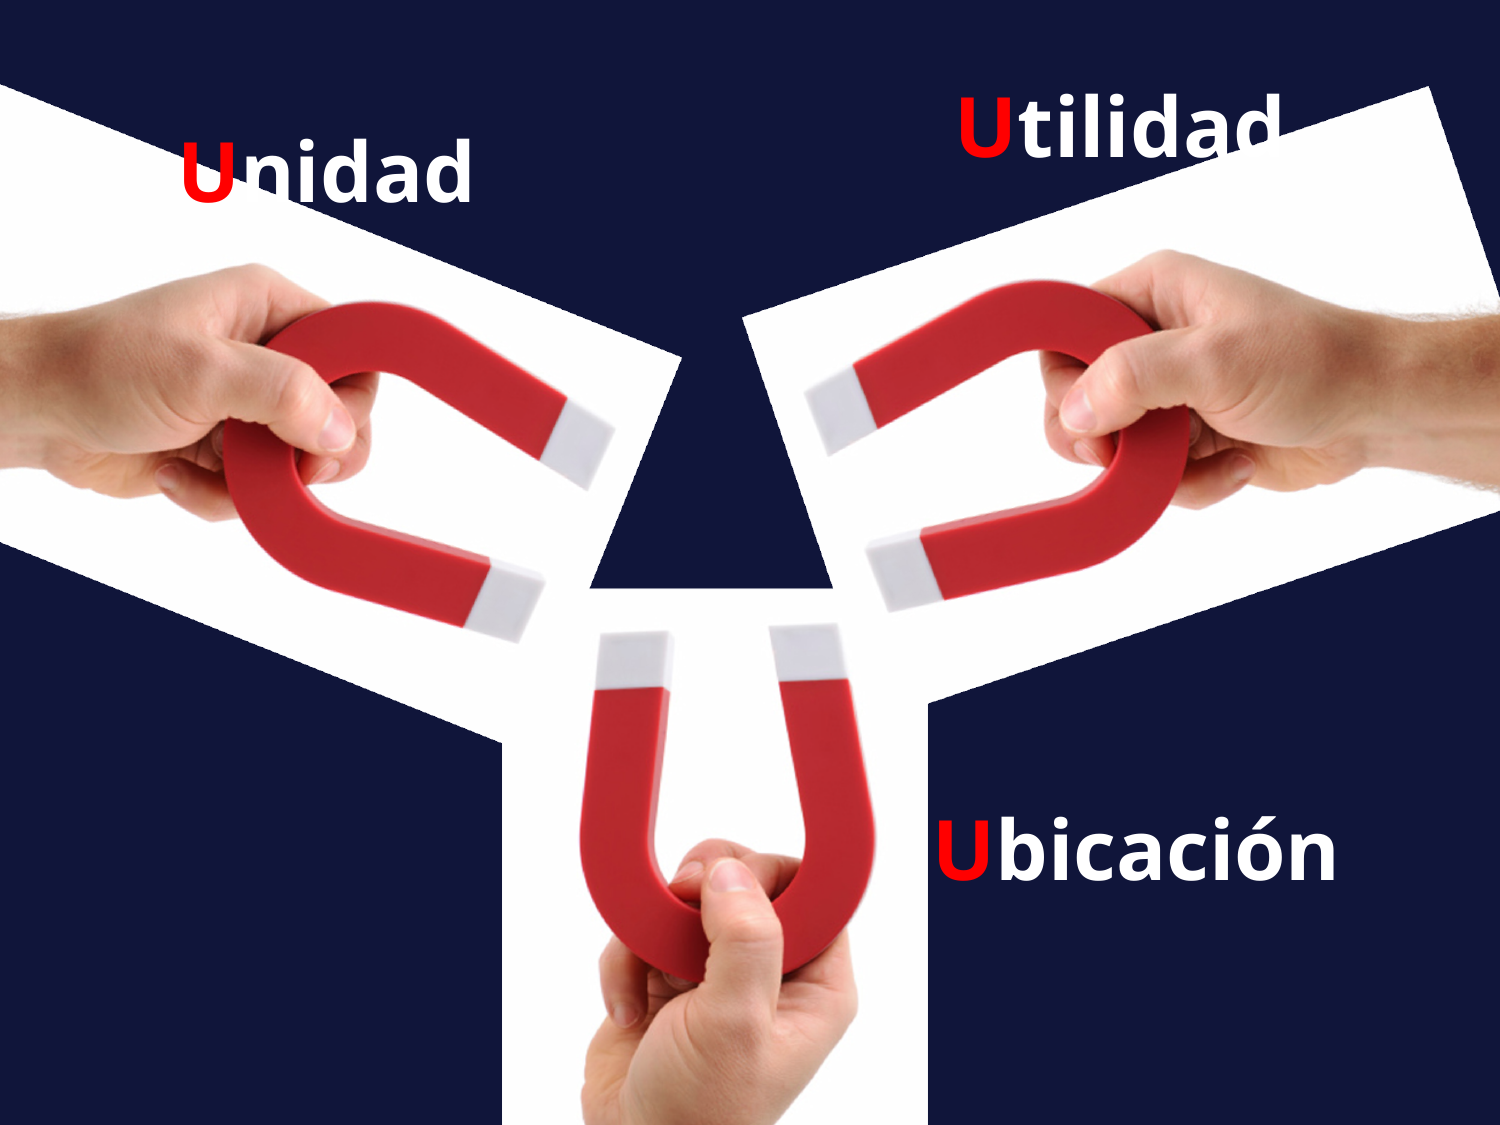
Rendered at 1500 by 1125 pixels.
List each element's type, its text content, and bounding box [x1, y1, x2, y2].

text_box Utilidad [940, 66, 1323, 182]
picture [0, 85, 1500, 1125]
text_box Ubicación [844, 623, 1430, 1036]
text_box Unidad [162, 111, 492, 203]
